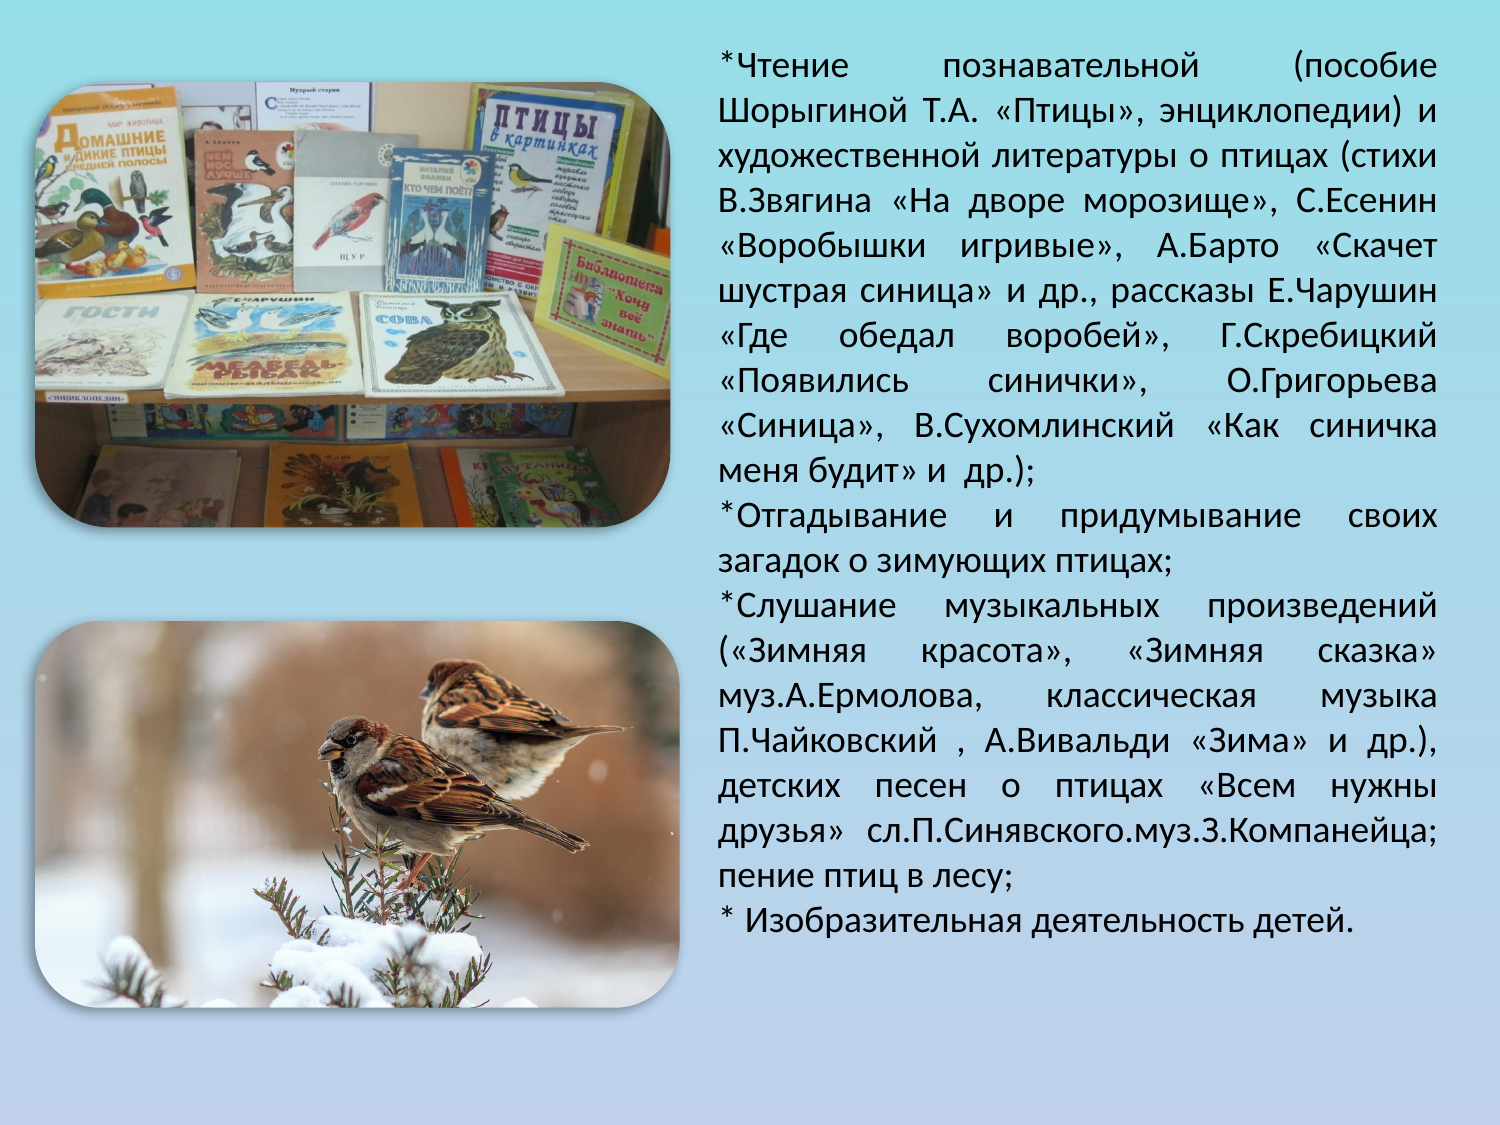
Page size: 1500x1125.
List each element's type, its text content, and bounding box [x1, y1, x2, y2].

text_box *Чтение познавательной (пособие Шорыгиной Т.А. «Птицы», энциклопедии) и художественной литературы о птицах (стихи В.Звягина «На дворе морозище», С.Есенин «Воробышки игривые», А.Барто «Скачет шустрая синица» и др., рассказы Е.Чарушин «Где обедал воробей», Г.Скребицкий «Появились синички», О.Григорьева «Синица», В.Сухомлинский «Как синичка меня будит» и др.); *Отгадывание и придумывание своих загадок о зимующих птицах; *Слушание музыкальных произведений («Зимняя красота», «Зимняя сказка» муз.А.Ермолова, классическая музыка П.Чайковский , А.Вивальди «Зима» и др.), детских песен о птицах «Всем нужны друзья» сл.П.Синявского.муз.З.Компанейца; пение птиц в лесу; * Изобразительная деятельность детей. [703, 32, 1453, 993]
picture [34, 81, 671, 528]
picture [34, 620, 680, 1008]
